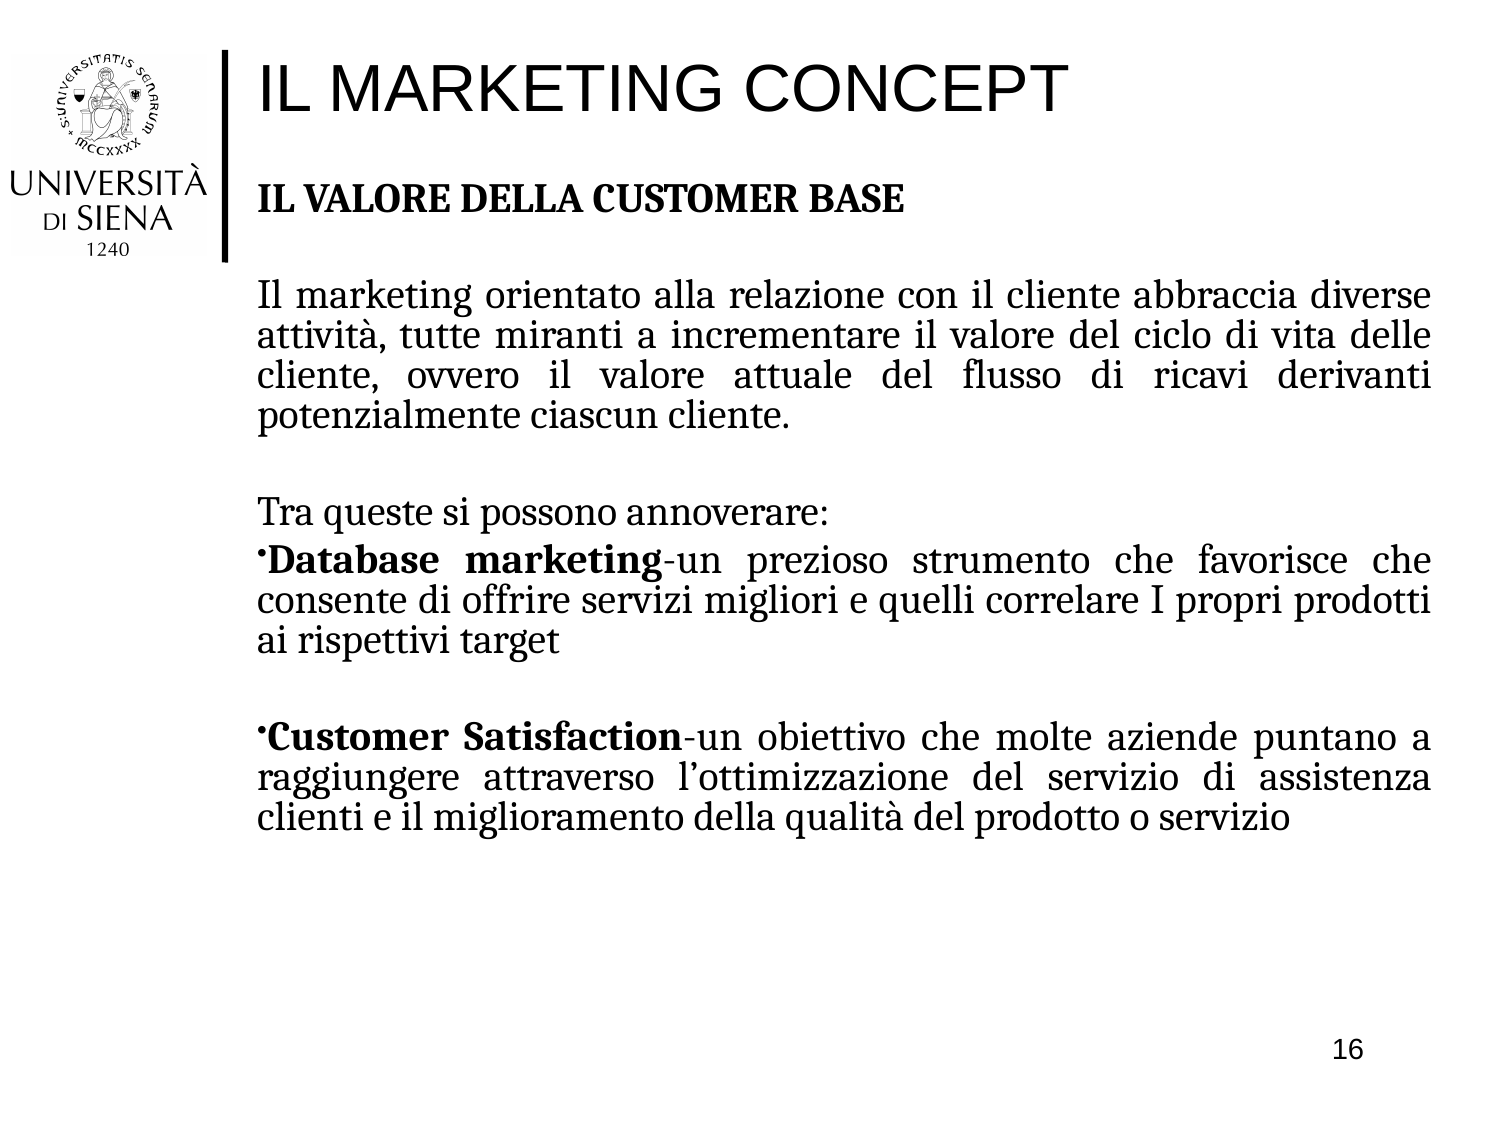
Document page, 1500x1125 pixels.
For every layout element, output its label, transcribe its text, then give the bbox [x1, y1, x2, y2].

list IL VALORE DELLA CUSTOMER BASE Il marketing orientato alla relazione con il cliente abbraccia diverse attività, tutte miranti a incrementare il valore del ciclo di vita delle cliente, ovvero il valore attuale del flusso di ricavi derivanti potenzialmente ciascun cliente. Tra queste si possono annoverare: Database marketing-un prezioso strumento che favorisce che consente di offrire servizi migliori e quelli correlare I propri prodotti ai rispettivi target Customer Satisfaction-un obiettivo che molte aziende puntano a raggiungere attraverso l’ottimizzazione del servizio di assistenza clienti e il miglioramento della qualità del prodotto o servizio [242, 172, 1447, 1083]
slide_number 16 [1316, 1023, 1500, 1099]
picture [11, 54, 207, 256]
title IL MARKETING CONCEPT [242, 19, 1500, 152]
